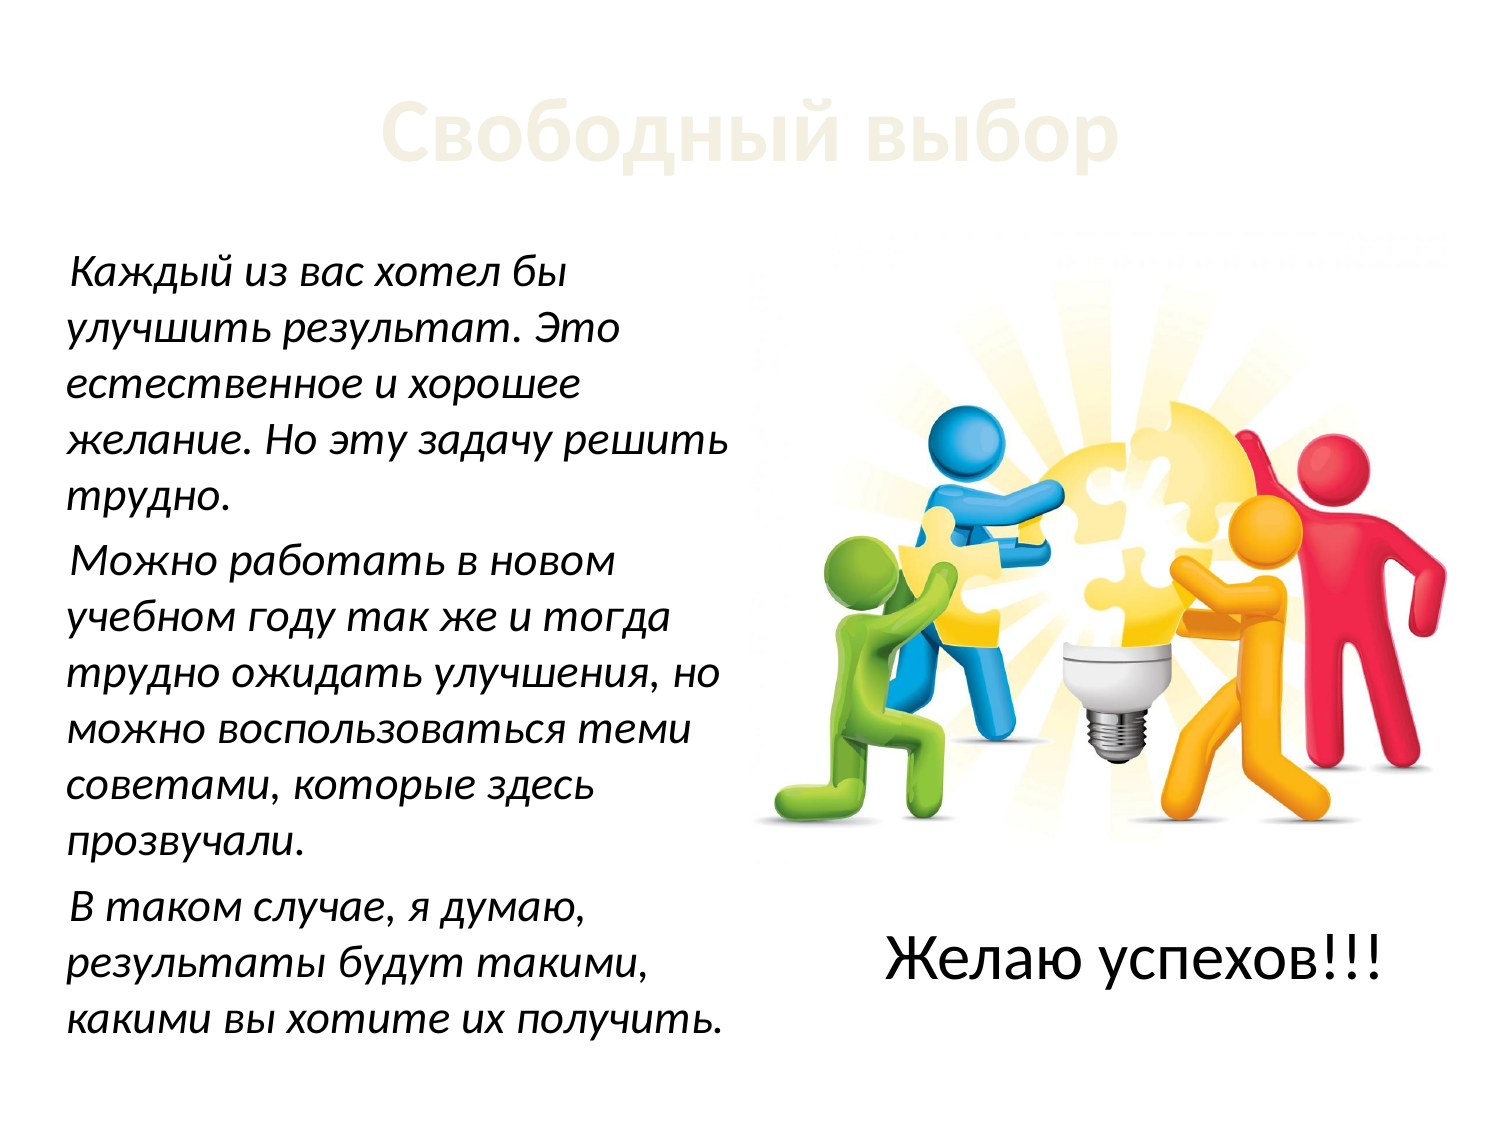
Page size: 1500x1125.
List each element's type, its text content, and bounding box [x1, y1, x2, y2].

list Каждый из вас хотел бы улучшить результат. Это естественное и хорошее желание. Но эту задачу решить трудно. Можно работать в новом учебном году так же и тогда трудно ожидать улучшения, но можно воспользоваться теми советами, которые здесь прозвучали. В таком случае, я думаю, результаты будут такими, какими вы хотите их получить. [0, 231, 792, 1052]
picture [749, 231, 1448, 890]
title Свободный выбор [76, 30, 1427, 219]
text_box Желаю успехов!!! [870, 905, 1401, 1000]
